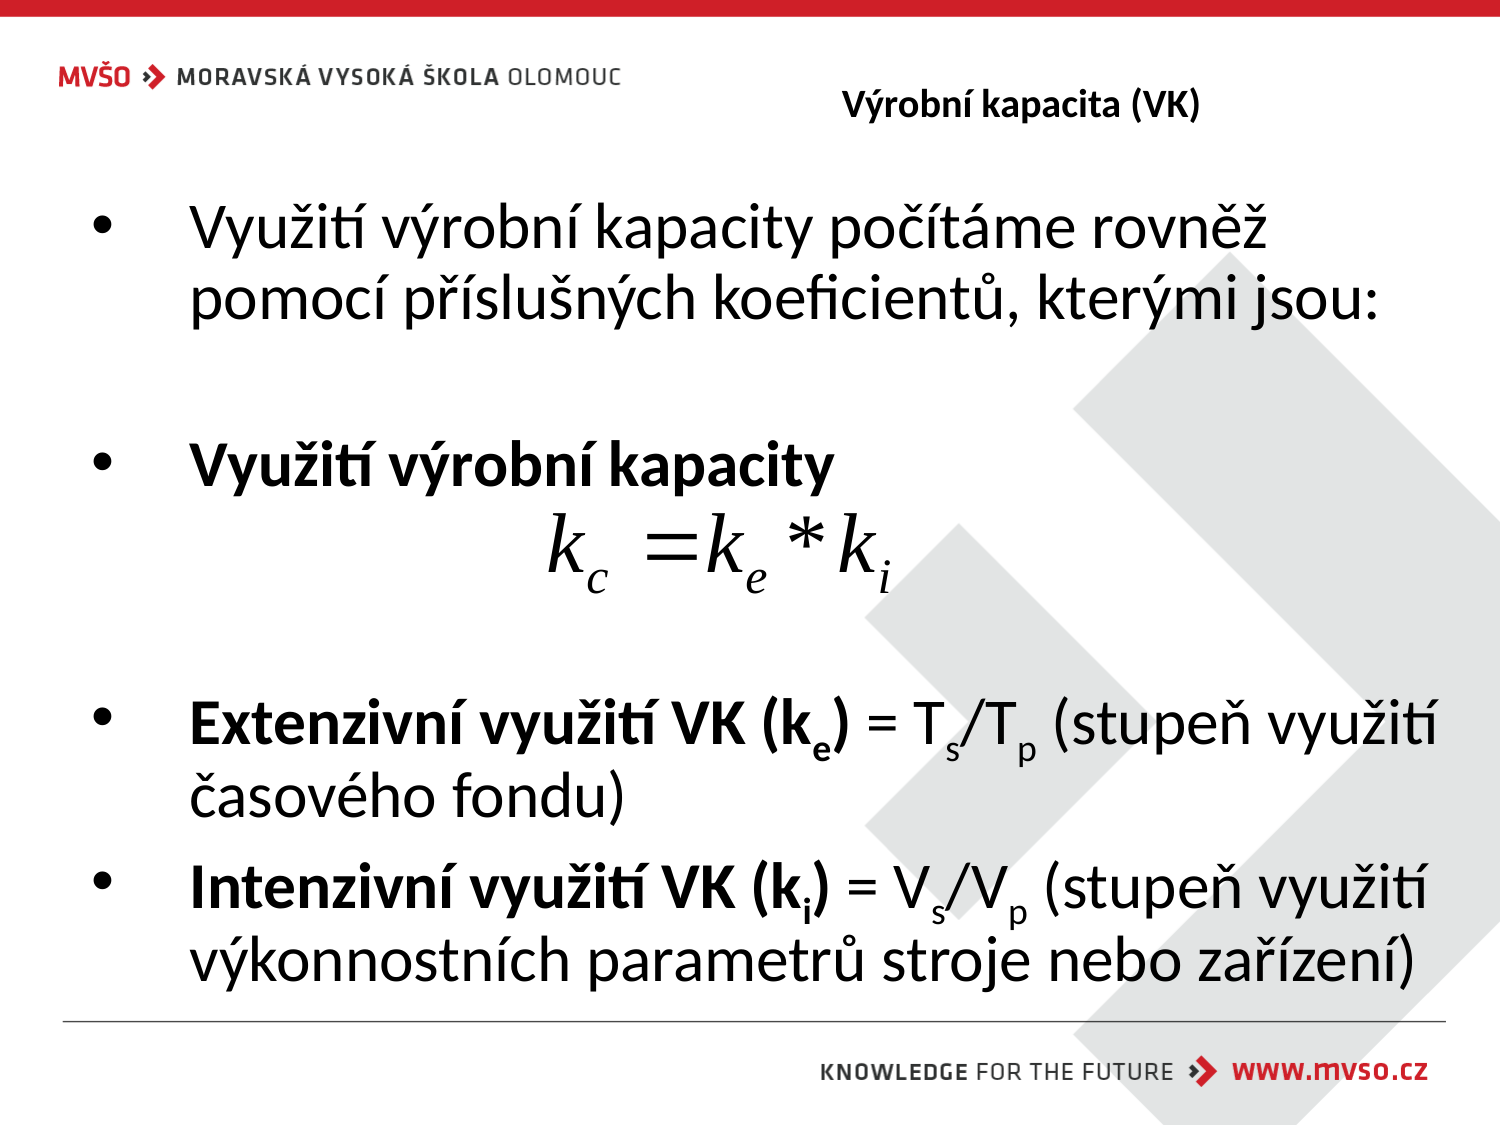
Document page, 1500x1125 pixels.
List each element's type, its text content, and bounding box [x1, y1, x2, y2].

list Využití výrobní kapacity počítáme rovněž pomocí příslušných koeficientů, kterými jsou: Využití výrobní kapacity Extenzivní využití VK (ke) = Ts/Tp (stupeň využití časového fondu) Intenzivní využití VK (ki) = Vs/Vp (stupeň využití výkonnostních parametrů stroje nebo zařízení) [76, 184, 1461, 1059]
title Výrobní kapacita (VK) [348, 70, 1500, 134]
picture [0, 0, 1500, 1125]
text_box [532, 487, 912, 616]
